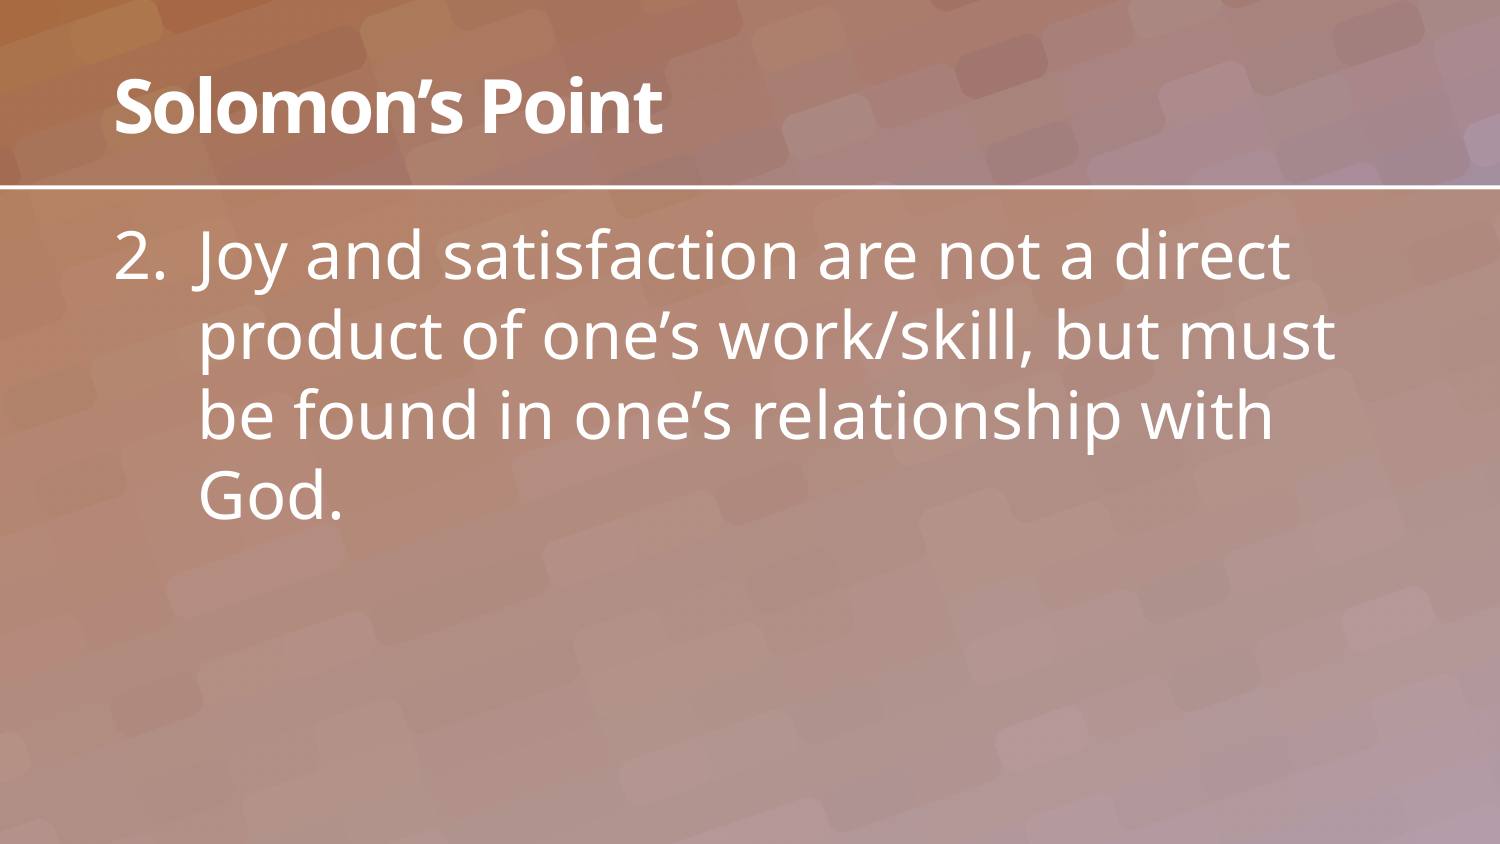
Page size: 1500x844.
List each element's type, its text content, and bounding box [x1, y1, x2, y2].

title Solomon’s Point [98, 33, 1397, 175]
picture [0, 0, 1500, 844]
list Joy and satisfaction are not a direct product of one’s work/skill, but must be found in one’s relationship with God. [98, 205, 1397, 803]
